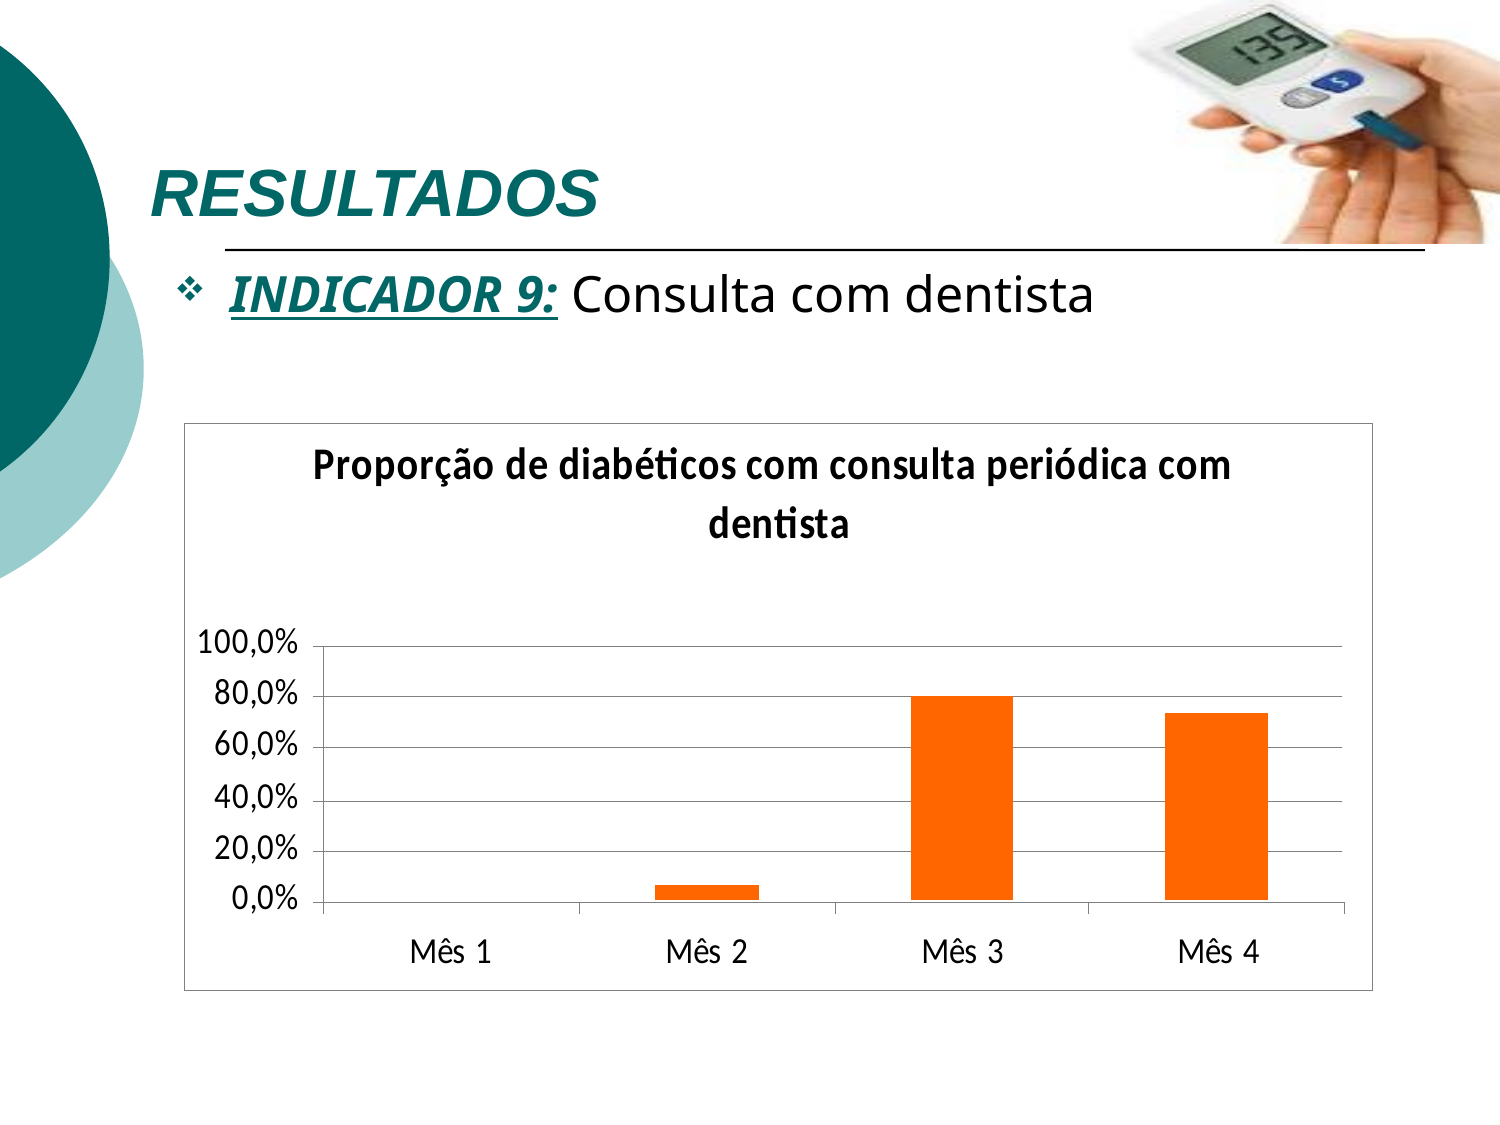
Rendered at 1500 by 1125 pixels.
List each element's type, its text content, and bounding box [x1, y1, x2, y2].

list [170, 408, 1388, 1005]
picture [1127, 0, 1500, 244]
list INDICADOR 9: Consulta com dentista [159, 255, 1424, 975]
title RESULTADOS [135, 49, 1122, 238]
